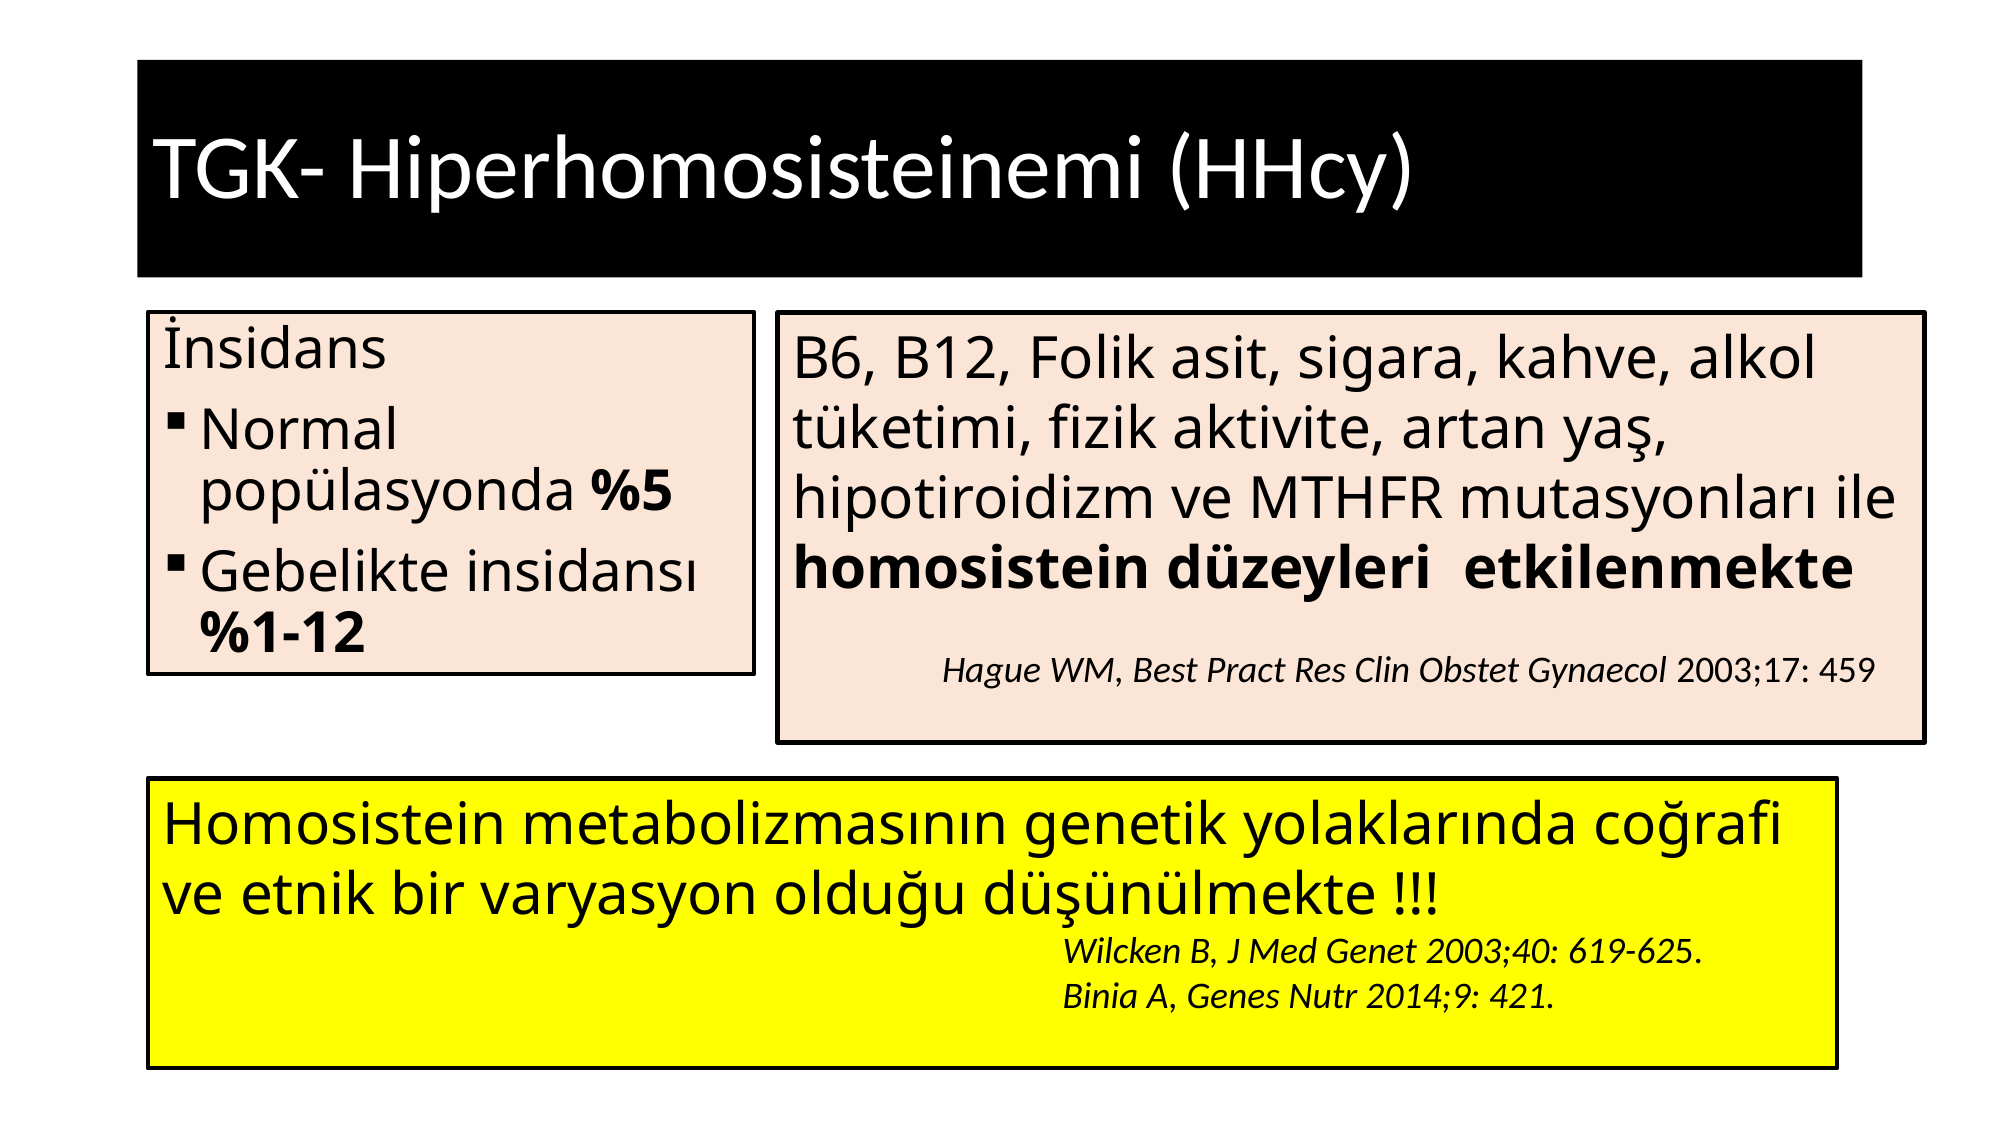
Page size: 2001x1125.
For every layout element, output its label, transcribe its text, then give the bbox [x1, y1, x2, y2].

text_box Homosistein metabolizmasının genetik yolaklarında coğrafi ve etnik bir varyasyon olduğu düşünülmekte !!! Wilcken B, J Med Genet 2003;40: 619-625. Binia A, Genes Nutr 2014;9: 421. [147, 778, 1838, 1069]
text_box B6, B12, Folik asit, sigara, kahve, alkol tüketimi, fizik aktivite, artan yaş, hipotiroidizm ve MTHFR mutasyonları ile homosistein düzeyleri etkilenmekte Hague WM, Best Pract Res Clin Obstet Gynaecol 2003;17: 459 [777, 312, 1925, 743]
title TGK- Hiperhomosisteinemi (HHcy) [137, 59, 1863, 278]
list İnsidans Normal popülasyonda %5 Gebelikte insidansı %1-12 [148, 312, 755, 674]
